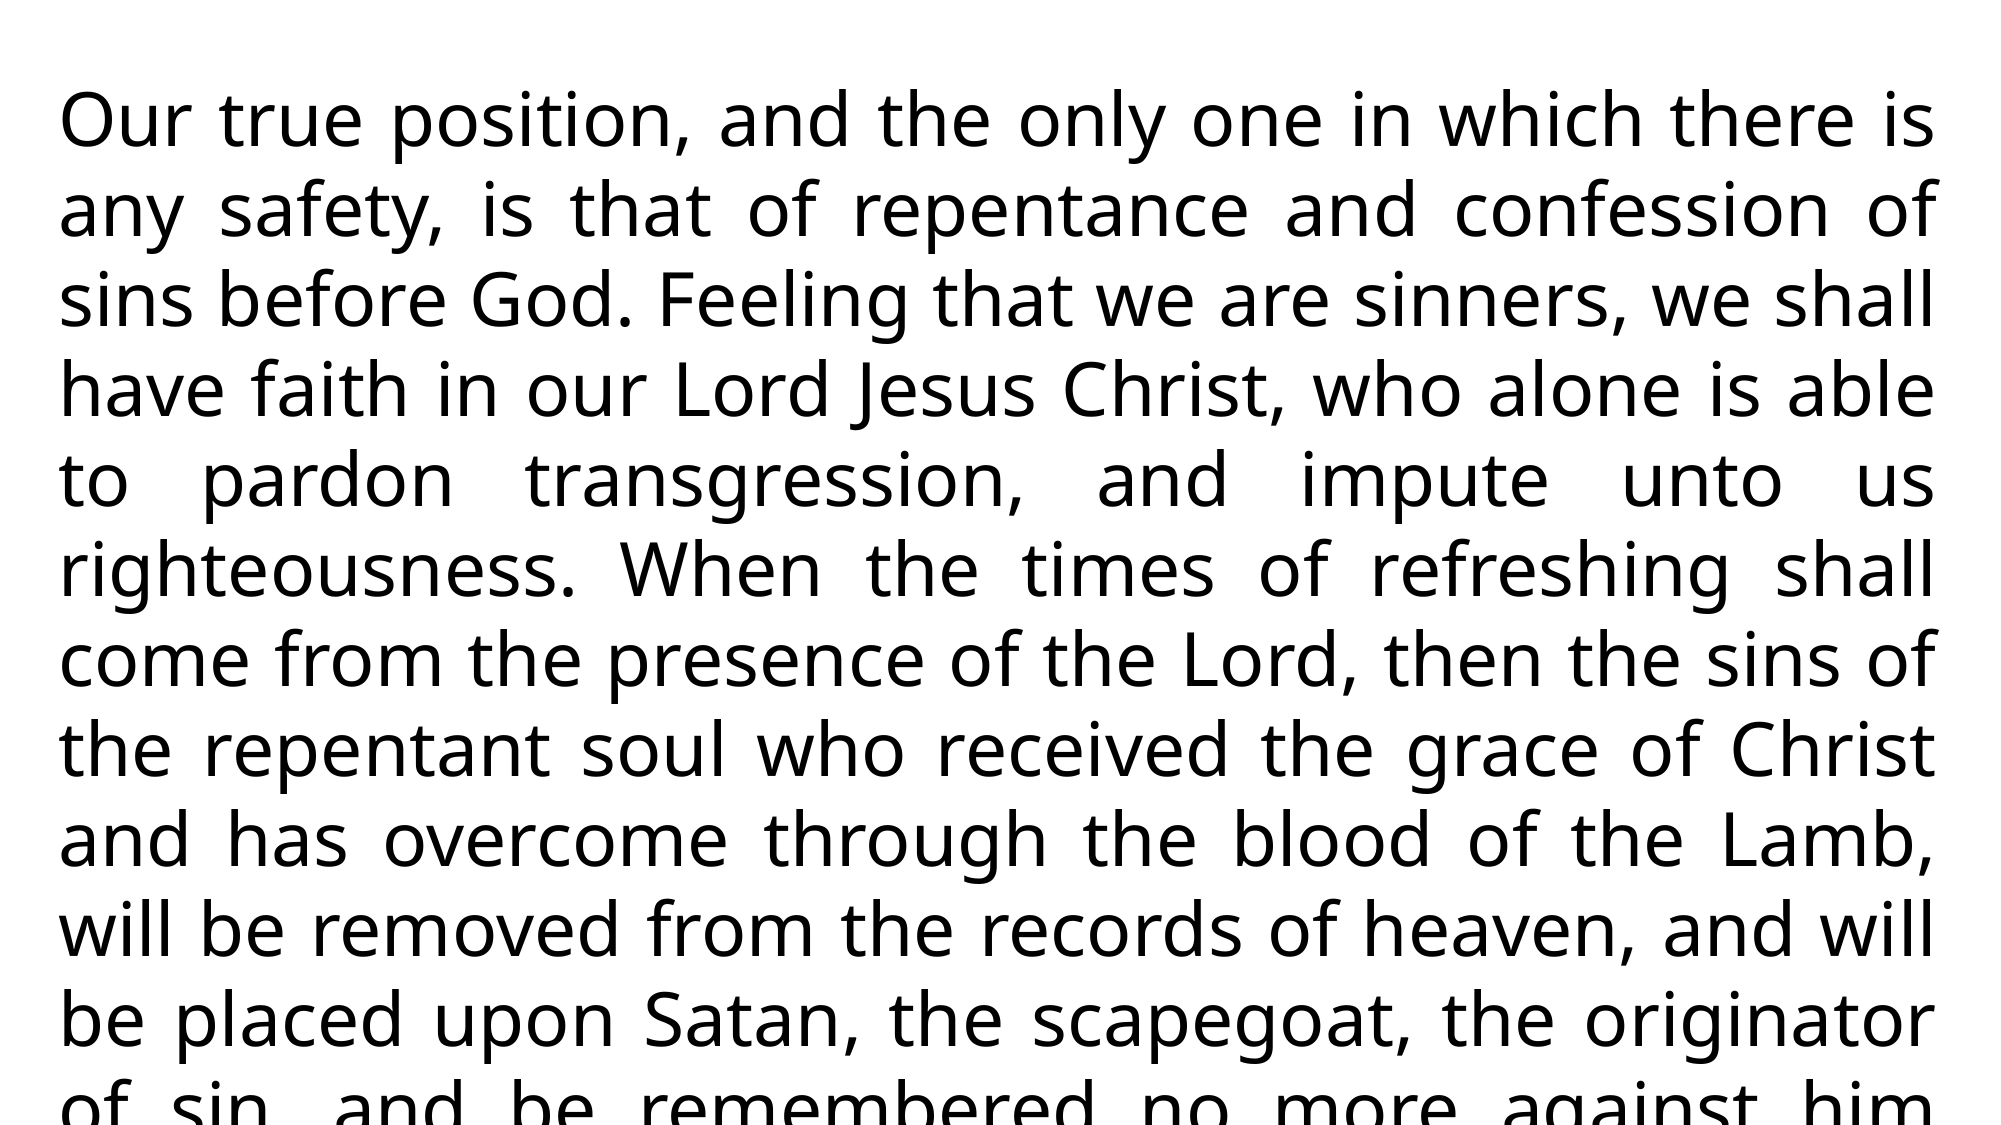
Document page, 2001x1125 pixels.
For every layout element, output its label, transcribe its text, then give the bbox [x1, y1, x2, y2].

text_box Our true position, and the only one in which there is any safety, is that of repentance and confession of sins before God. Feeling that we are sinners, we shall have faith in our Lord Jesus Christ, who alone is able to pardon transgression, and impute unto us righteousness. When the times of refreshing shall come from the presence of the Lord, then the sins of the repentant soul who received the grace of Christ and has overcome through the blood of the Lamb, will be removed from the records of heaven, and will be placed upon Satan, the scapegoat, the originator of sin, and be remembered no more against him forever. [43, 64, 1953, 1125]
